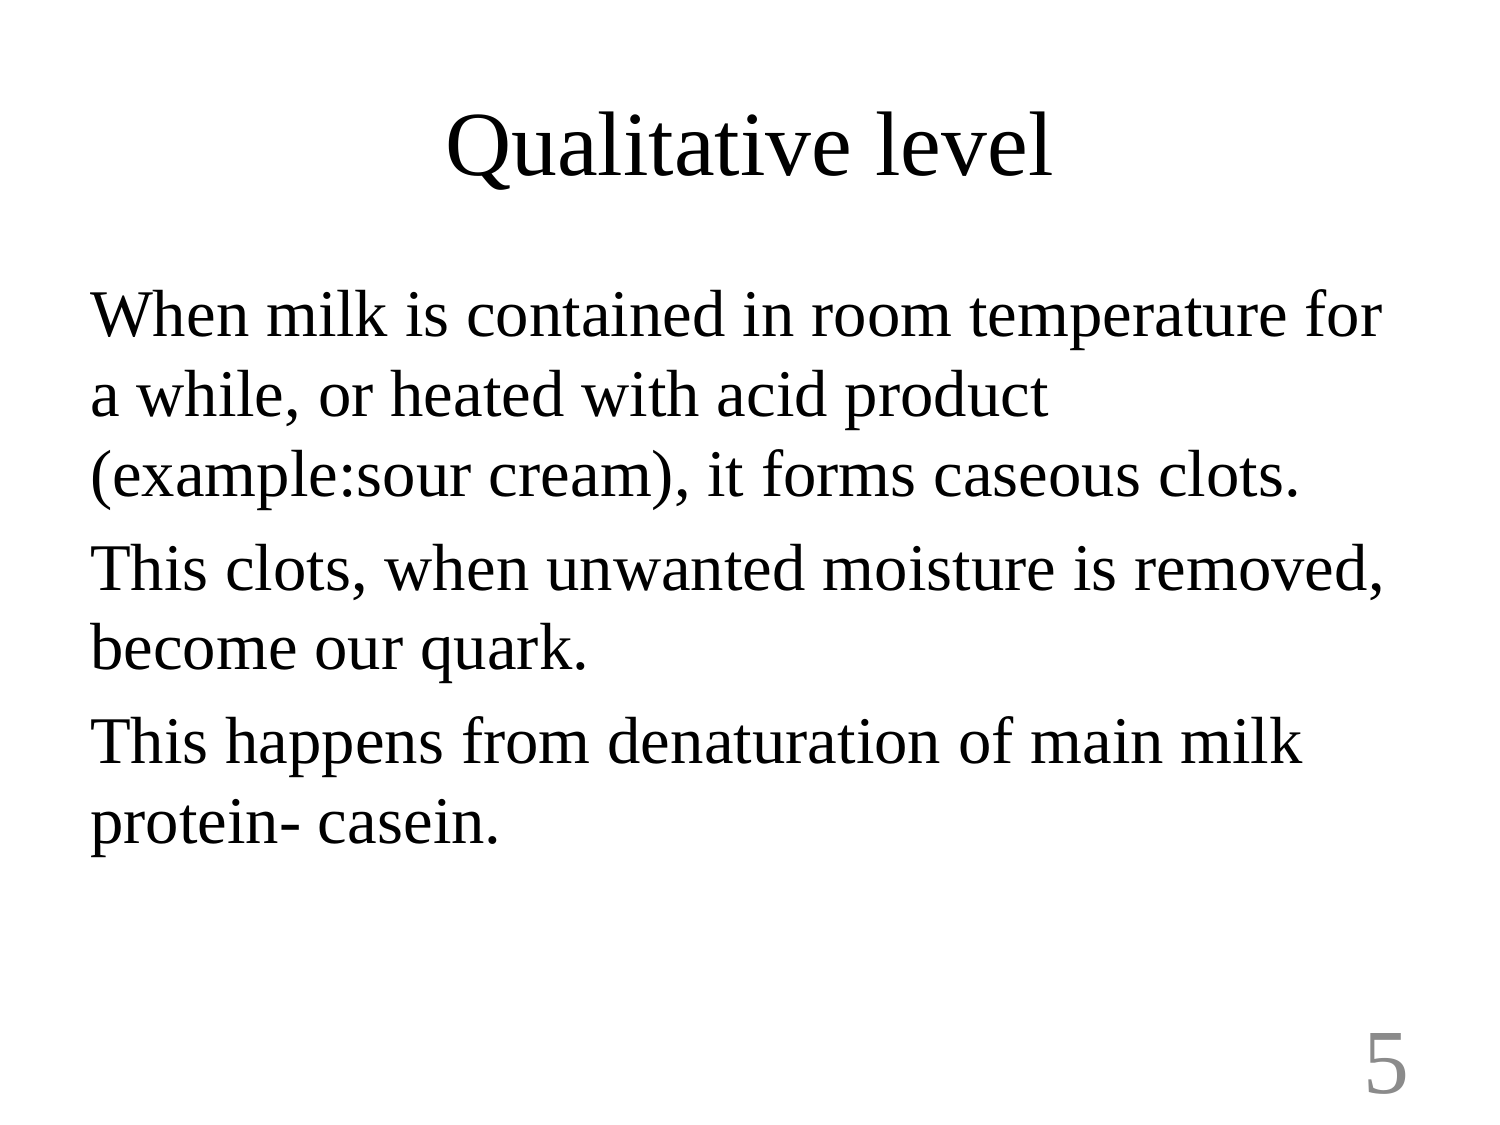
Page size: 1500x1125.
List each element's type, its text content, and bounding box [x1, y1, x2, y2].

slide_number 5 [1281, 1011, 1425, 1103]
title Qualitative level [75, 45, 1425, 233]
list When milk is contained in room temperature for a while, or heated with acid product (example:sour cream), it forms caseous clots. This clots, when unwanted moisture is removed, become our quark. This happens from denaturation of main milk protein- casein. [75, 262, 1425, 1005]
